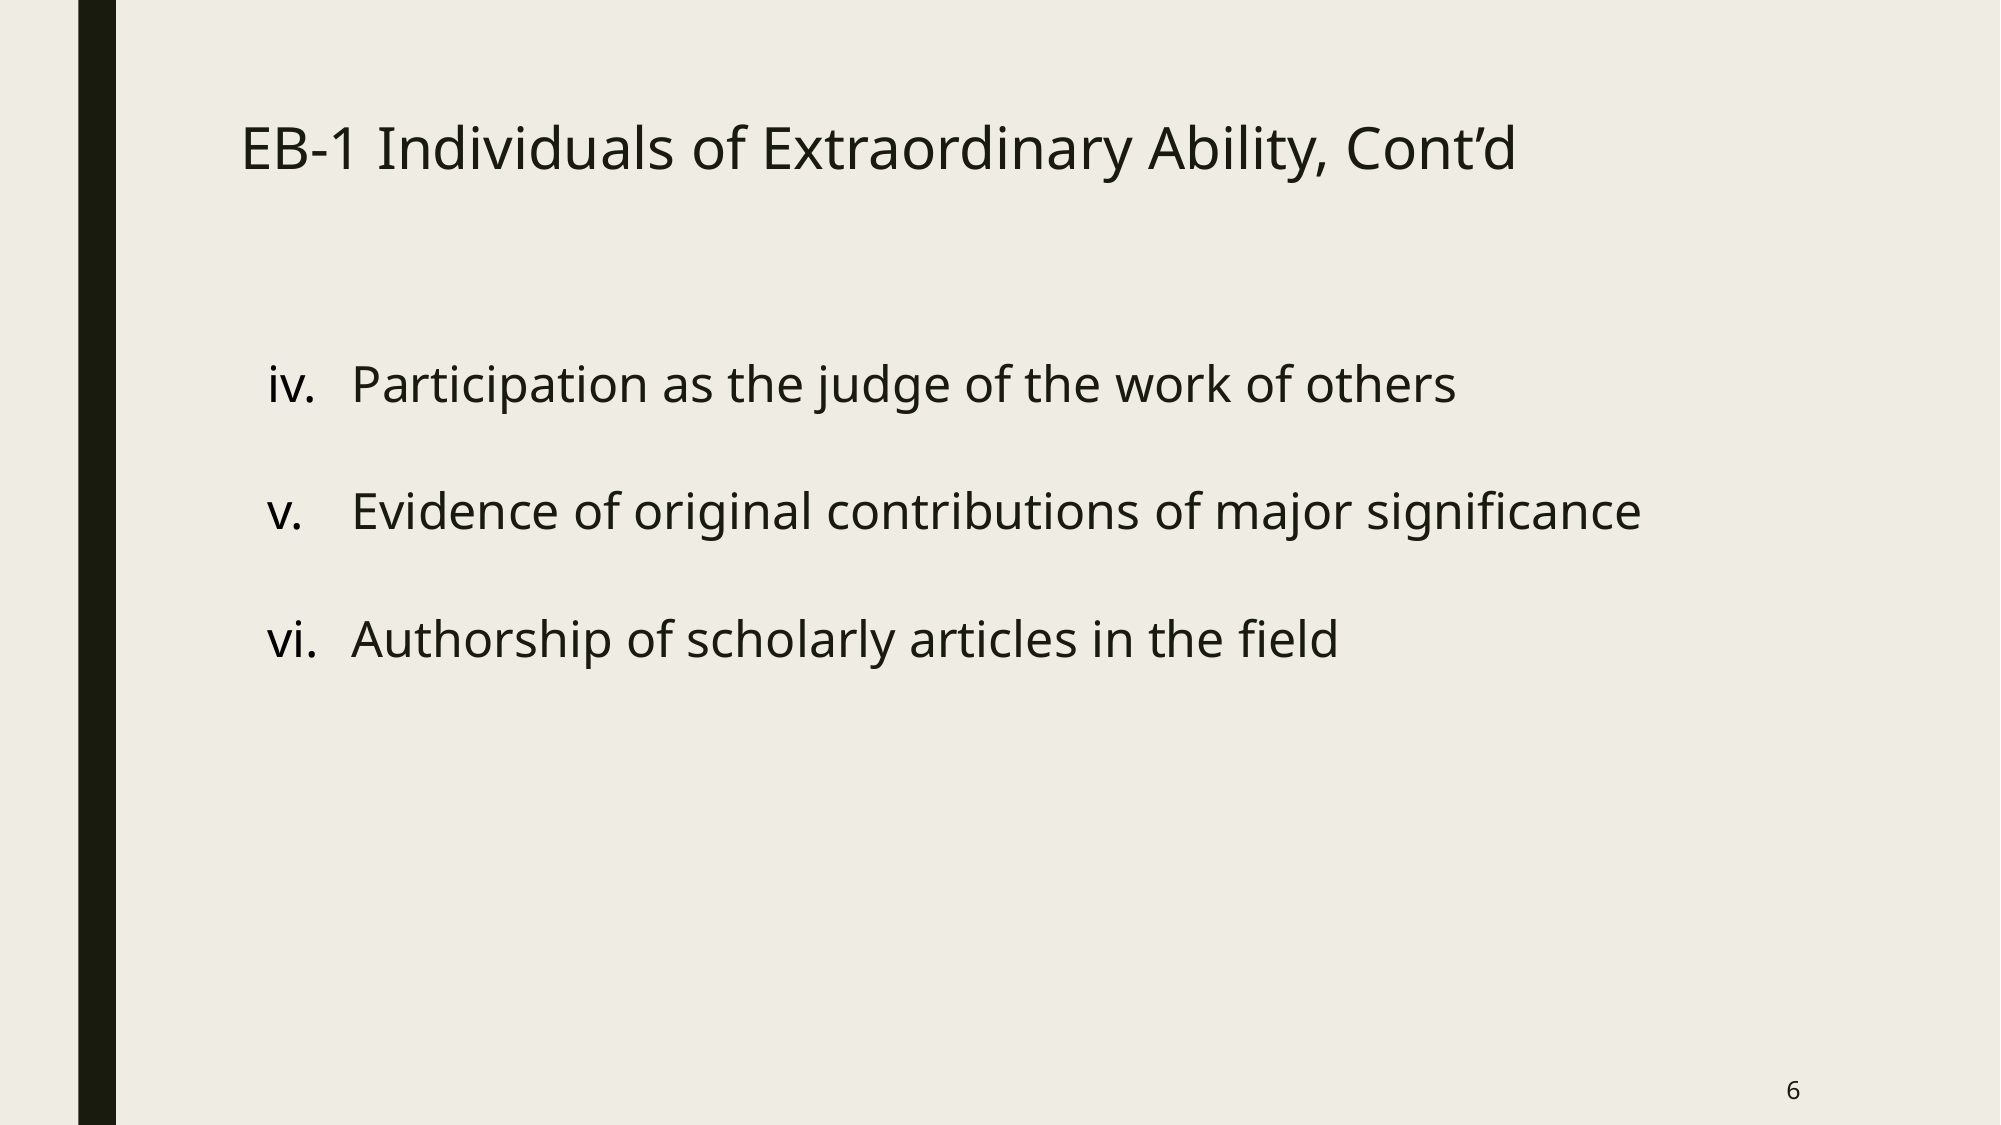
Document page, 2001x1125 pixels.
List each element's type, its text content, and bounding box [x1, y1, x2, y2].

title EB-1 Individuals of Extraordinary Ability, Cont’d [225, 112, 1800, 357]
list Participation as the judge of the work of others Evidence of original contributions of major significance Authorship of scholarly articles in the field [252, 248, 1815, 955]
slide_number 5 [1553, 1058, 1816, 1125]
